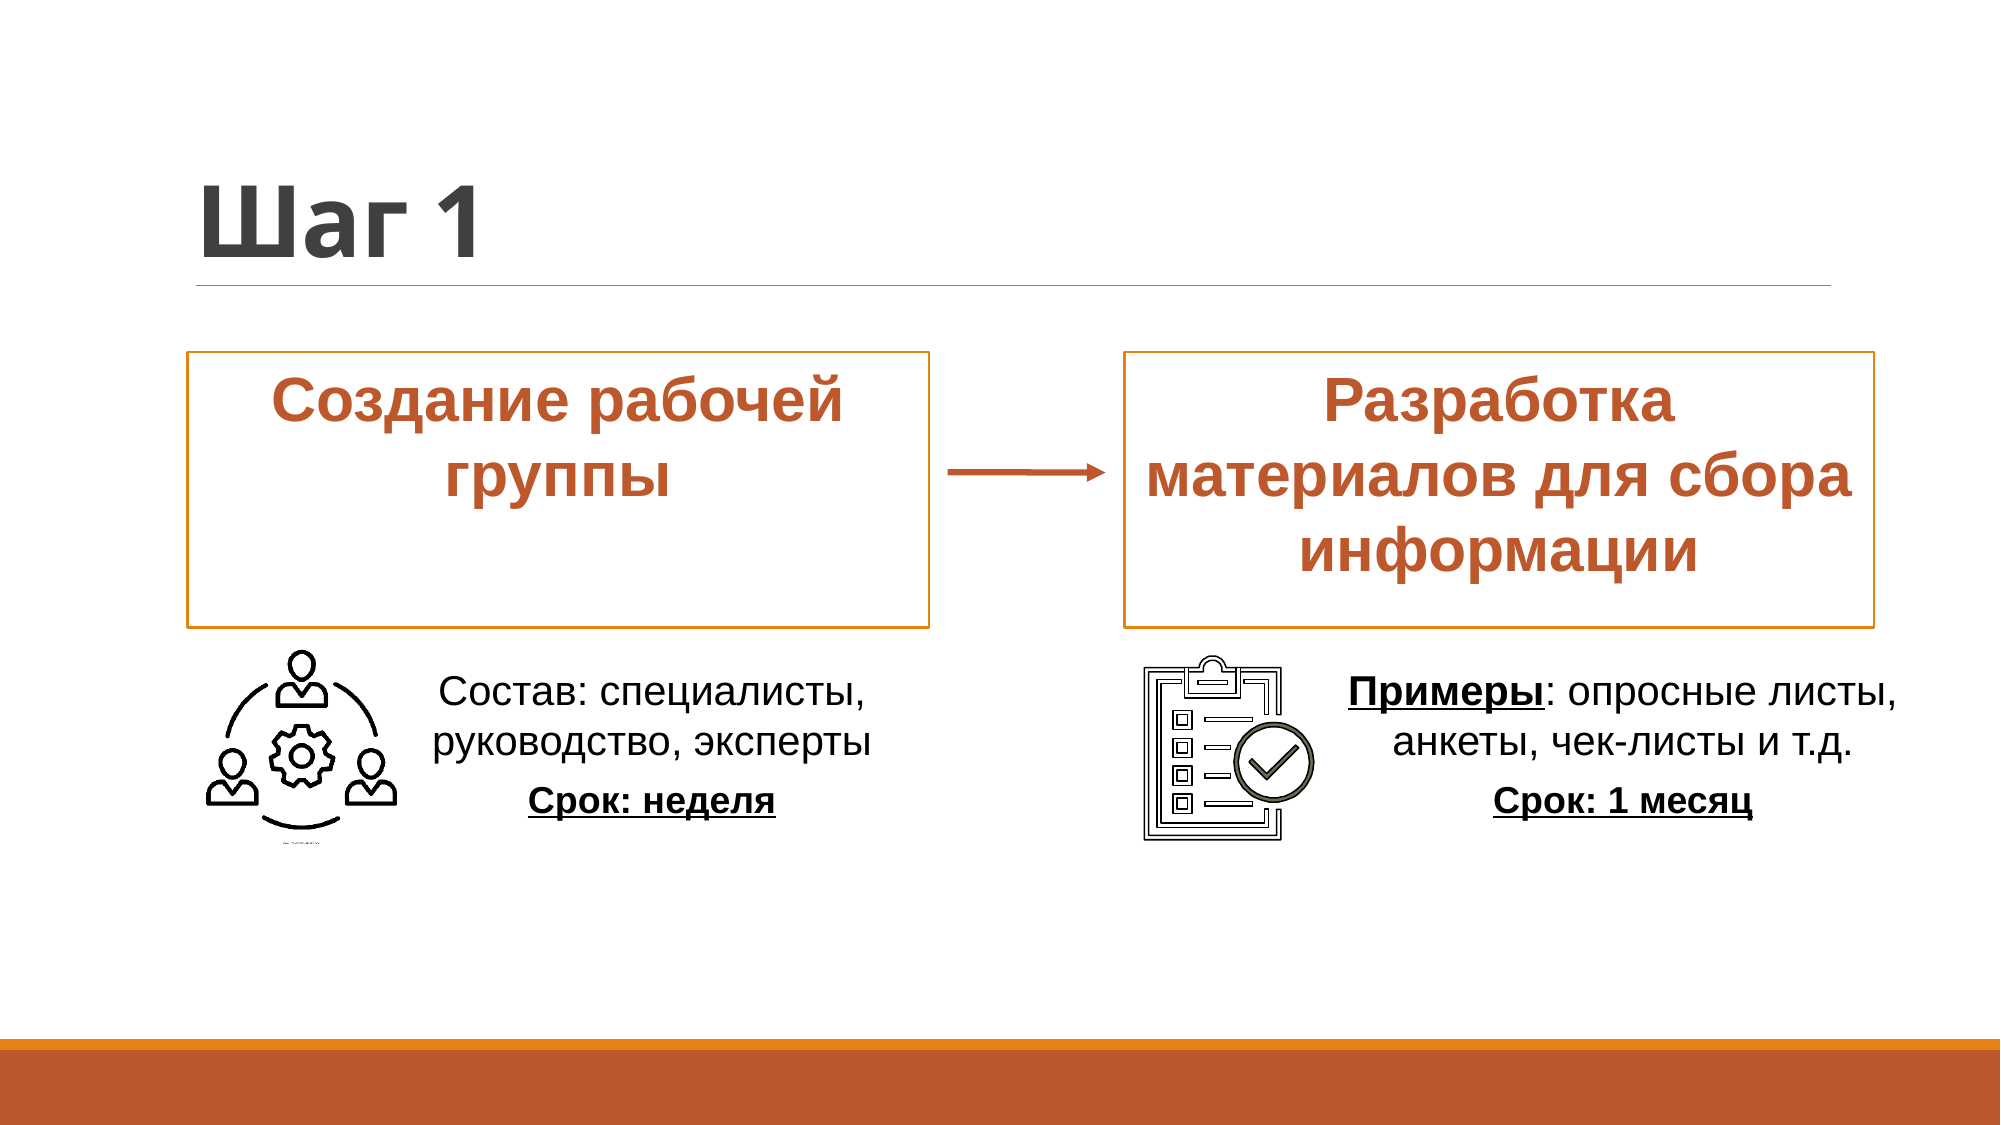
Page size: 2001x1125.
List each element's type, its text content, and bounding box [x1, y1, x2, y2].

text_box Разработка материалов для сбора информации [1123, 351, 1875, 629]
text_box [1143, 655, 1315, 841]
picture [192, 629, 410, 848]
text_box Состав: специалисты, руководство, эксперты Срок: неделя [401, 656, 903, 927]
text_box Примеры: опросные листы, анкеты, чек-листы и т.д. Срок: 1 месяц [1328, 656, 1918, 927]
title Шаг 1 [180, 47, 1830, 285]
text_box Создание рабочей группы [186, 351, 930, 629]
